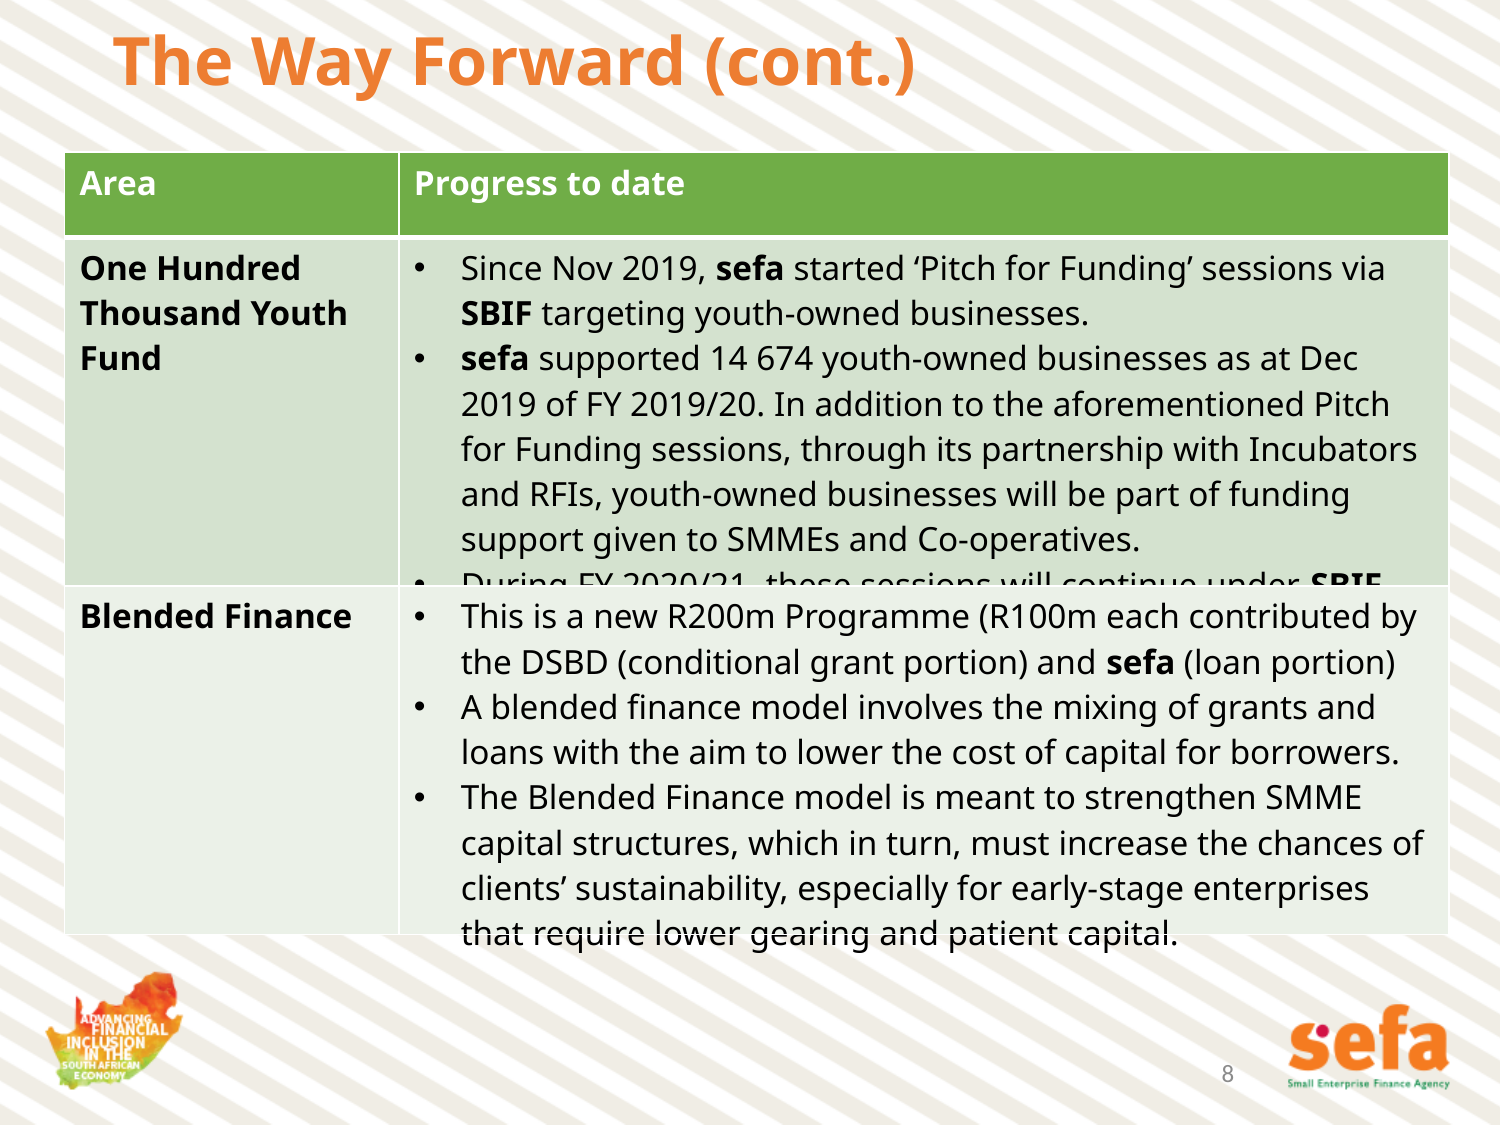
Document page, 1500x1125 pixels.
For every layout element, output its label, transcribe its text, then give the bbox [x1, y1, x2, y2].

table_cell This is a new R200m Programme (R100m each contributed by the DSBD (conditional grant portion) and sefa (loan portion) A blended finance model involves the mixing of grants and loans with the aim to lower the cost of capital for borrowers. The Blended Finance model is meant to strengthen SMME capital structures, which in turn, must increase the chances of clients’ sustainability, especially for early-stage enterprises that require lower gearing and patient capital. [400, 587, 1448, 934]
picture [0, 0, 1500, 1125]
slide_number 8 [1059, 1042, 1397, 1103]
table_header Progress to date [400, 153, 1448, 235]
table_cell Since Nov 2019, sefa started ‘Pitch for Funding’ sessions via SBIF targeting youth-owned businesses. sefa supported 14 674 youth-owned businesses as at Dec 2019 of FY 2019/20. In addition to the aforementioned Pitch for Funding sessions, through its partnership with Incubators and RFIs, youth-owned businesses will be part of funding support given to SMMEs and Co-operatives. During FY 2020/21, these sessions will continue under SBIF. [400, 240, 1448, 585]
table_header Area [65, 153, 398, 235]
table_cell Blended Finance [65, 587, 398, 934]
text_box The Way Forward (cont.) [97, 11, 1450, 107]
table_cell One Hundred Thousand Youth Fund [65, 240, 398, 585]
